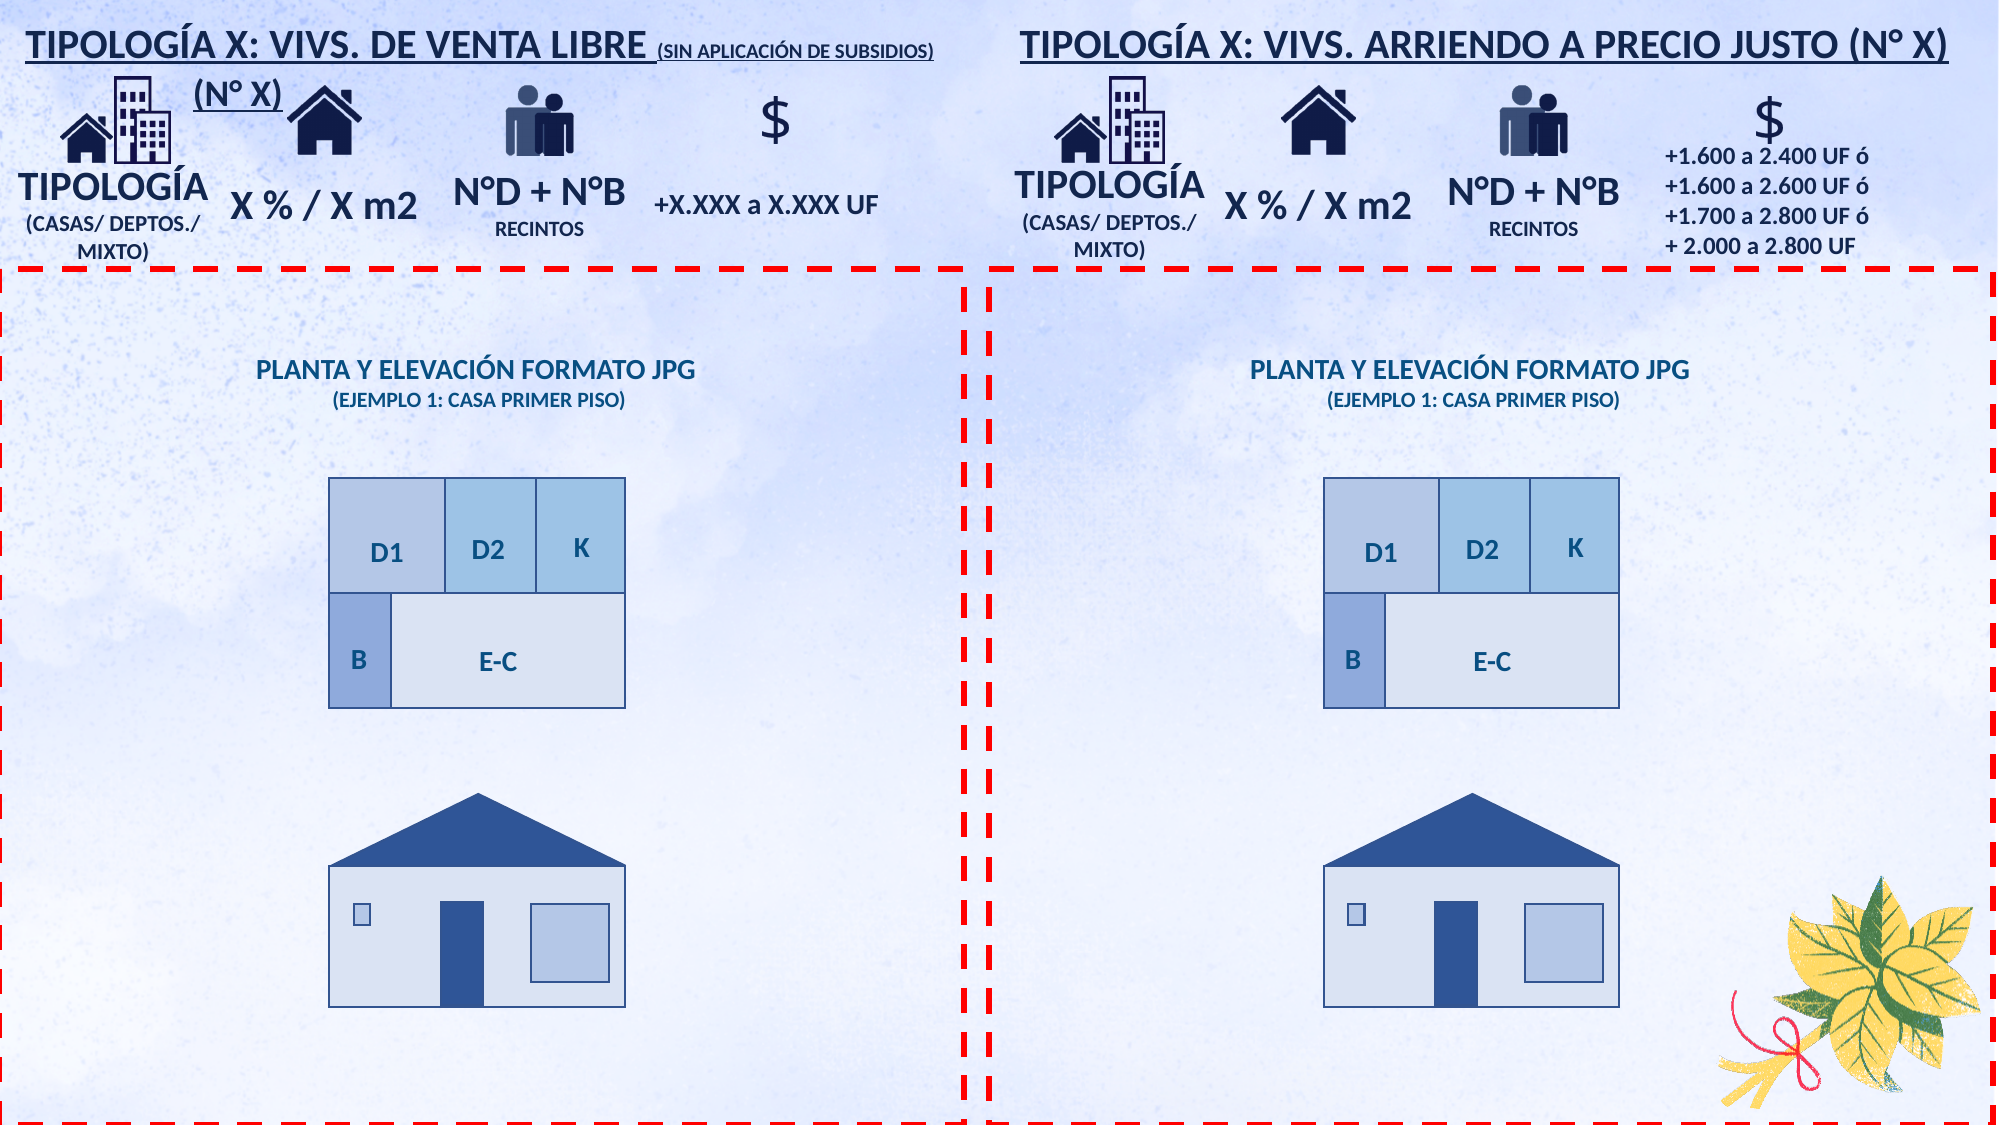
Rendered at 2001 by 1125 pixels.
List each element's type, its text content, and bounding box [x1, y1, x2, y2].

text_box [329, 793, 626, 1007]
text_box PLANTA Y ELEVACIÓN FORMATO JPG (EJEMPLO 1: CASA PRIMER PISO) [127, 342, 831, 419]
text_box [1054, 76, 1165, 164]
text_box [0, 268, 965, 1125]
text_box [1323, 793, 1620, 1007]
text_box PLANTA Y ELEVACIÓN FORMATO JPG (EJEMPLO 1: CASA PRIMER PISO) [1122, 342, 1826, 419]
text_box [988, 268, 1994, 1125]
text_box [1302, 477, 1627, 708]
text_box +X.XXX a X.XXX UF [639, 177, 912, 228]
text_box N°D + N°B RECINTOS [416, 156, 663, 248]
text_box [60, 76, 171, 164]
text_box TIPOLOGÍA (CASAS/ DEPTOS./ MIXTO) [0, 151, 230, 272]
text_box X % / X m2 [230, 170, 440, 235]
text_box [308, 477, 633, 708]
text_box N°D + N°B RECINTOS [1410, 156, 1650, 248]
text_box +1.600 a 2.400 UF ó +1.600 a 2.600 UF ó +1.700 a 2.800 UF ó + 2.000 a 2.800 UF [1650, 132, 1923, 267]
text_box TIPOLOGÍA X: VIVS. ARRIENDO A PRECIO JUSTO (N° X) [1004, 9, 1990, 75]
text_box TIPOLOGÍA X: VIVS. DE VENTA LIBRE (SIN APLICACIÓN DE SUBSIDIOS) [10, 9, 986, 75]
picture [0, 0, 2001, 1125]
text_box X % / X m2 [1227, 170, 1434, 235]
text_box (N° X) [178, 62, 317, 122]
text_box TIPOLOGÍA (CASAS/ DEPTOS./ MIXTO) [993, 149, 1227, 270]
